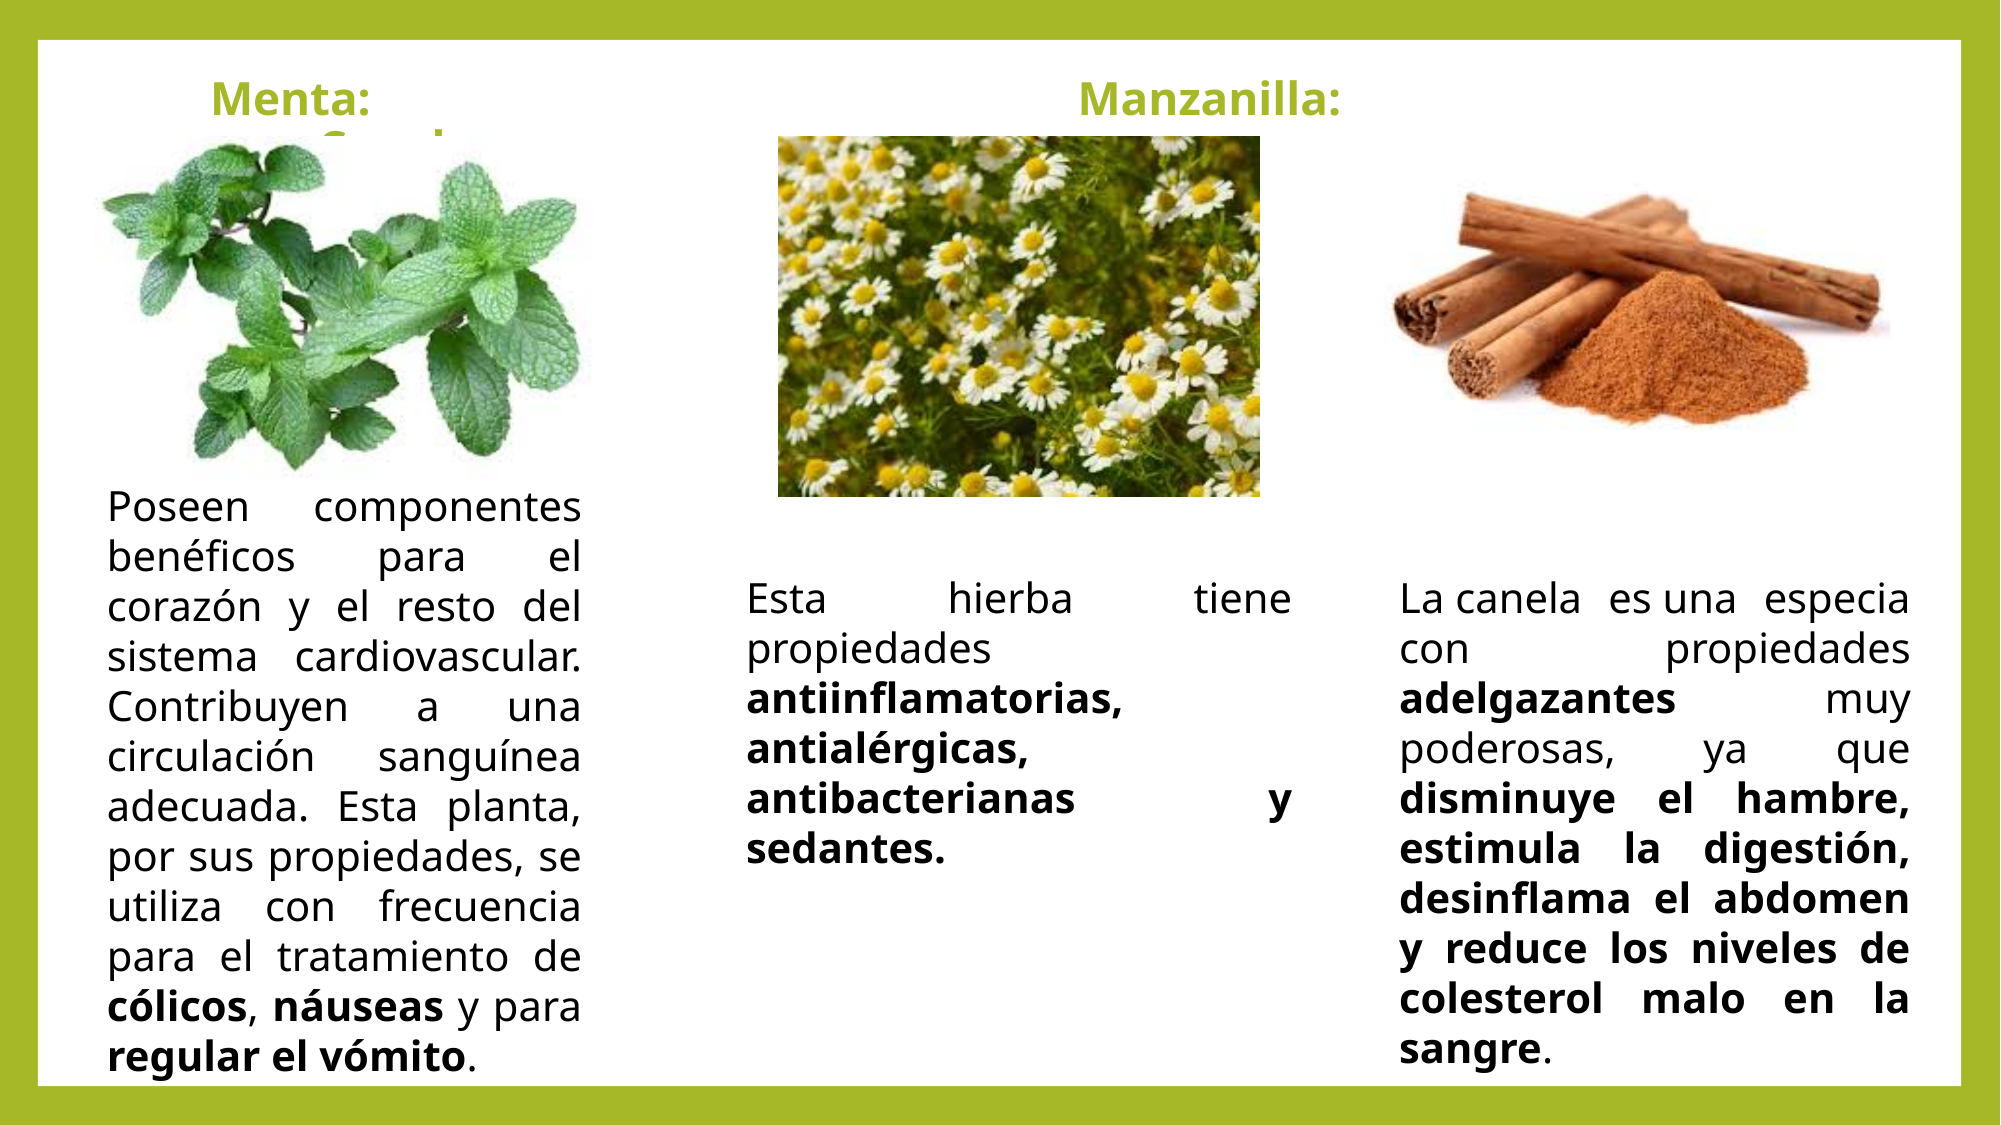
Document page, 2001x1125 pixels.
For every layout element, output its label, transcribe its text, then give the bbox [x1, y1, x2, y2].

picture [778, 135, 1260, 497]
text_box Esta hierba tiene propiedades antiinflamatorias, antialérgicas, antibacterianas y sedantes. [731, 564, 1308, 879]
list Menta: Manzanilla: Canela: [187, 68, 1808, 731]
text_box La canela es una especia con propiedades adelgazantes muy poderosas, ya que disminuye el hambre, estimula la digestión, desinflama el abdomen y reduce los niveles de colesterol malo en la sangre. [1384, 564, 1926, 1079]
picture [94, 135, 600, 514]
text_box Poseen componentes benéficos para el corazón y el resto del sistema cardiovascular. Contribuyen a una circulación sanguínea adecuada. Esta planta, por sus propiedades, se utiliza con frecuencia para el tratamiento de cólicos, náuseas y para regular el vómito. [92, 521, 597, 1087]
picture [1384, 135, 1890, 473]
